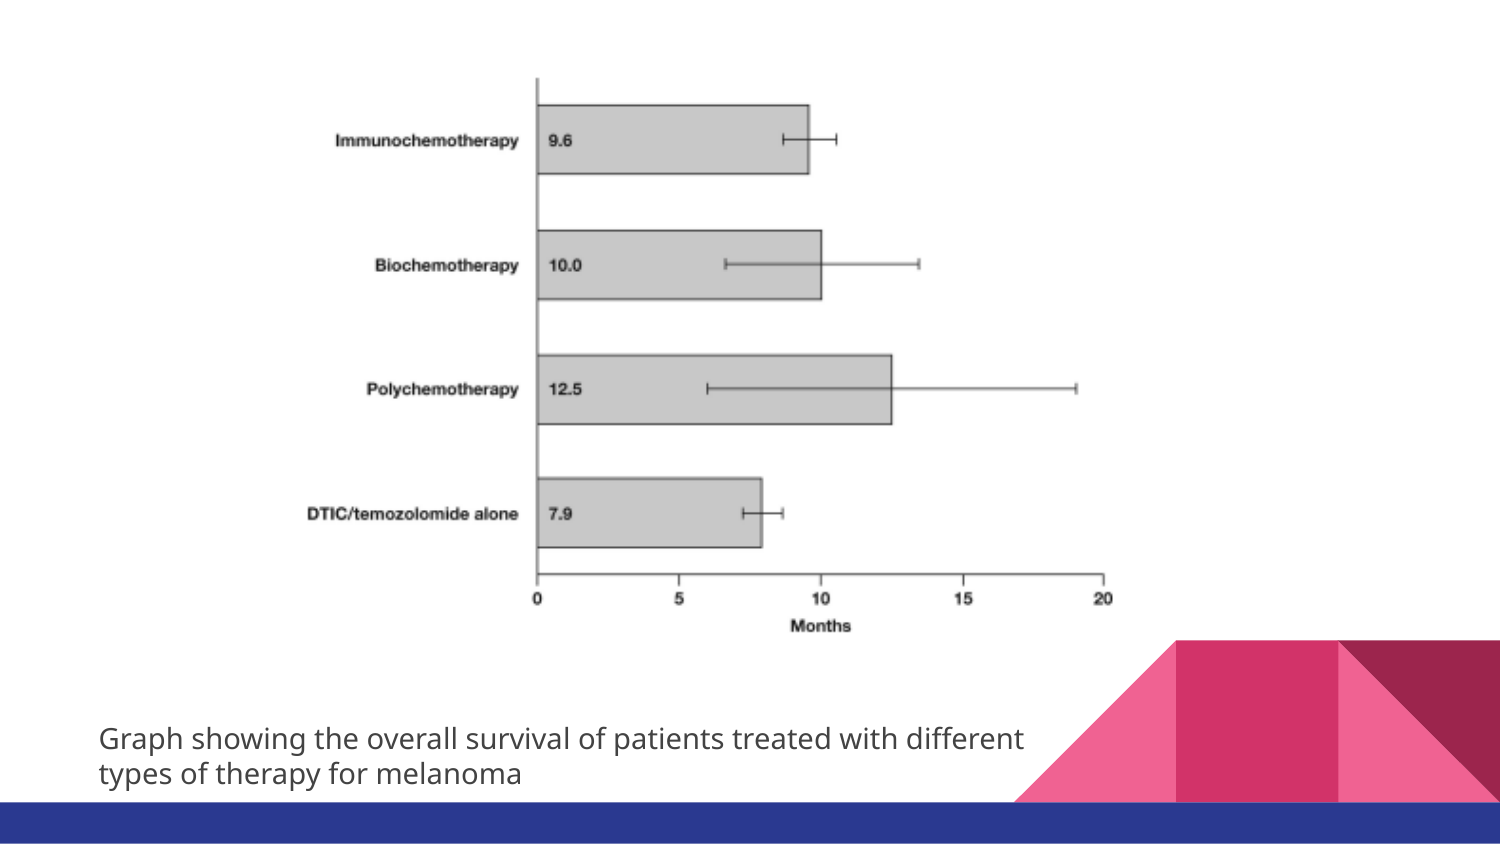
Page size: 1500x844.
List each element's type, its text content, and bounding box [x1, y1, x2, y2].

picture [115, 66, 1331, 639]
list Graph showing the overall survival of patients treated with different types of therapy for melanoma [83, 246, 1121, 794]
